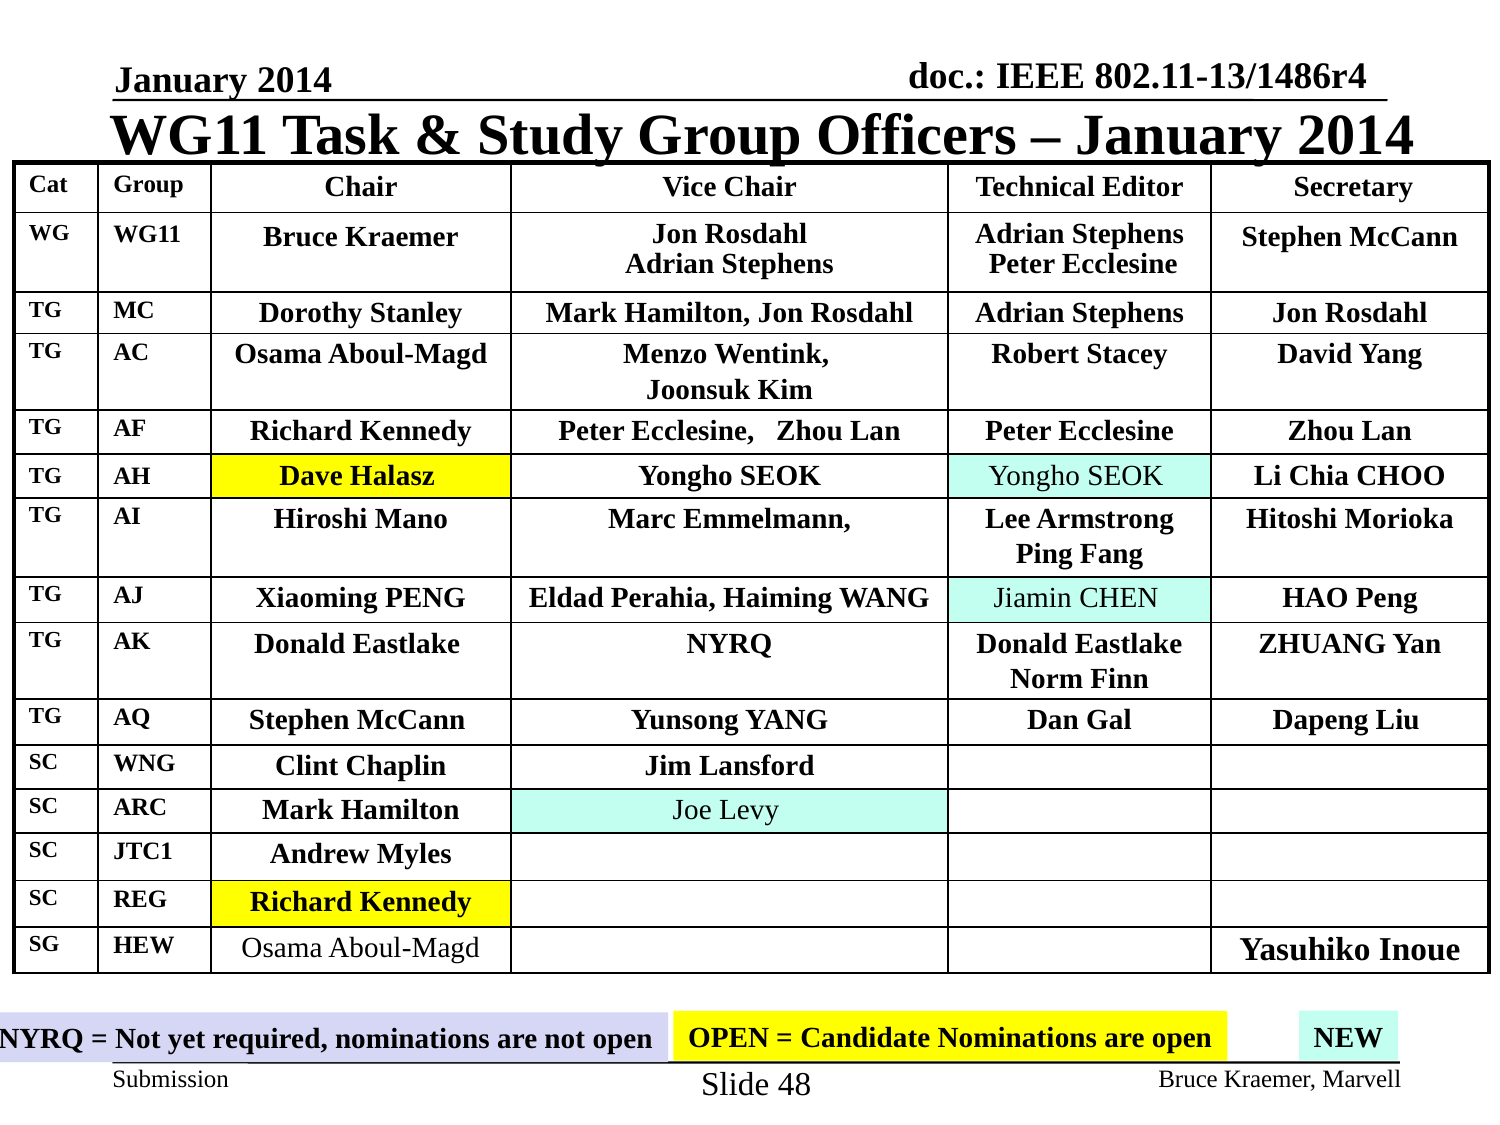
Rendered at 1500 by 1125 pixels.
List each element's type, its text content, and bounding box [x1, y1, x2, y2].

table_cell Lee Armstrong Ping Fang [949, 499, 1210, 576]
table_cell Donald Eastlake Norm Finn [949, 623, 1210, 698]
table_header Group [99, 165, 210, 212]
table_cell [1212, 881, 1487, 926]
table_cell Yunsong YANG [512, 700, 947, 744]
table_cell Mark Hamilton [212, 790, 510, 832]
table_cell Hitoshi Morioka [1212, 499, 1487, 576]
table_cell AH [99, 455, 210, 497]
table_header Secretary [1212, 165, 1487, 212]
table_cell Peter Ecclesine, Zhou Lan [512, 411, 947, 453]
table_cell Zhou Lan [1212, 411, 1487, 453]
table_cell Osama Aboul-Magd [212, 928, 510, 972]
table_cell Marc Emmelmann, [512, 499, 947, 576]
table_cell [949, 881, 1210, 926]
table_cell Yasuhiko Inoue [1212, 928, 1487, 972]
table_cell SC [16, 746, 97, 788]
table_cell [949, 790, 1210, 832]
table_cell HAO Peng [1212, 578, 1487, 622]
table_cell AK [99, 623, 210, 698]
table_cell Clint Chaplin [212, 746, 510, 788]
table_cell Jon Rosdahl [1212, 293, 1487, 333]
table_cell WNG [99, 746, 210, 788]
table_header Technical Editor [949, 165, 1210, 212]
table_cell AC [99, 334, 210, 409]
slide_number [114, 54, 368, 99]
table_cell David Yang [1212, 334, 1487, 409]
table_cell Andrew Myles [212, 834, 510, 880]
table_cell MC [99, 293, 210, 333]
table_header Vice Chair [512, 165, 947, 212]
text_box NEW [1299, 1010, 1399, 1061]
table_cell [1212, 746, 1487, 788]
table_cell Osama Aboul-Magd [212, 334, 510, 409]
table_cell Stephen McCann [1212, 213, 1487, 291]
table_cell Li Chia CHOO [1212, 455, 1487, 497]
table_cell NYRQ [512, 623, 947, 698]
table_cell [512, 928, 947, 972]
table_cell JTC1 [99, 834, 210, 880]
table_cell Jon Rosdahl Adrian Stephens [512, 213, 947, 291]
table_cell Jiamin CHEN [949, 578, 1210, 622]
table_cell AJ [99, 578, 210, 622]
table_cell Yongho SEOK [512, 455, 947, 497]
table_cell AQ [99, 700, 210, 744]
table_cell Yongho SEOK [949, 455, 1210, 497]
table_cell AF [99, 411, 210, 453]
table_cell SC [16, 790, 97, 832]
table_cell SC [16, 881, 97, 926]
table_cell Eldad Perahia, Haiming WANG [512, 578, 947, 622]
table_cell WG [16, 213, 97, 291]
table_cell Dan Gal [949, 700, 1210, 744]
table_cell Richard Kennedy [212, 411, 510, 453]
table_cell TG [16, 700, 97, 744]
table_cell Adrian Stephens Peter Ecclesine [949, 213, 1210, 291]
table_cell TG [16, 499, 97, 576]
table_header Chair [212, 165, 510, 212]
table_cell Robert Stacey [949, 334, 1210, 409]
table_cell TG [16, 455, 97, 497]
table_cell Stephen McCann [212, 700, 510, 744]
table_cell Dapeng Liu [1212, 700, 1487, 744]
table_cell AI [99, 499, 210, 576]
table_cell TG [16, 578, 97, 622]
table_cell TG [16, 293, 97, 333]
table_cell [949, 746, 1210, 788]
table_cell [949, 834, 1210, 880]
table_cell TG [16, 623, 97, 698]
table_cell [949, 928, 1210, 972]
text_box NYRQ = Not yet required, nominations are not open [0, 1012, 669, 1063]
title WG11 Task & Study Group Officers – January 2014 [24, 99, 1500, 163]
table_cell Dorothy Stanley [212, 293, 510, 333]
table_cell Peter Ecclesine [949, 411, 1210, 453]
table_cell Adrian Stephens [949, 293, 1210, 333]
table_cell Jim Lansford [512, 746, 947, 788]
table_cell SC [16, 834, 97, 880]
table_cell HEW [99, 928, 210, 972]
table_cell ARC [99, 790, 210, 832]
footer Bruce Kraemer, Marvell [1079, 1062, 1402, 1093]
table_cell Joe Levy [512, 790, 947, 832]
table_cell Mark Hamilton, Jon Rosdahl [512, 293, 947, 333]
table_cell Hiroshi Mano [212, 499, 510, 576]
table_cell [512, 834, 947, 880]
table_cell ZHUANG Yan [1212, 623, 1487, 698]
table_cell Donald Eastlake [212, 623, 510, 698]
table_cell Menzo Wentink, Joonsuk Kim [512, 334, 947, 409]
table_cell SG [16, 928, 97, 972]
table_cell WG11 [99, 213, 210, 291]
slide_number Slide 48 [697, 1062, 815, 1103]
table_cell TG [16, 411, 97, 453]
table_cell Bruce Kraemer [212, 213, 510, 291]
table_cell Xiaoming PENG [212, 578, 510, 622]
table_cell TG [16, 334, 97, 409]
table_cell [1212, 790, 1487, 832]
table_header Cat [16, 165, 97, 212]
table_cell Richard Kennedy [212, 881, 510, 926]
table_cell Dave Halasz [212, 455, 510, 497]
table_cell [1212, 834, 1487, 880]
table_cell [512, 881, 947, 926]
table_cell REG [99, 881, 210, 926]
text_box OPEN = Candidate Nominations are open [673, 1010, 1228, 1061]
